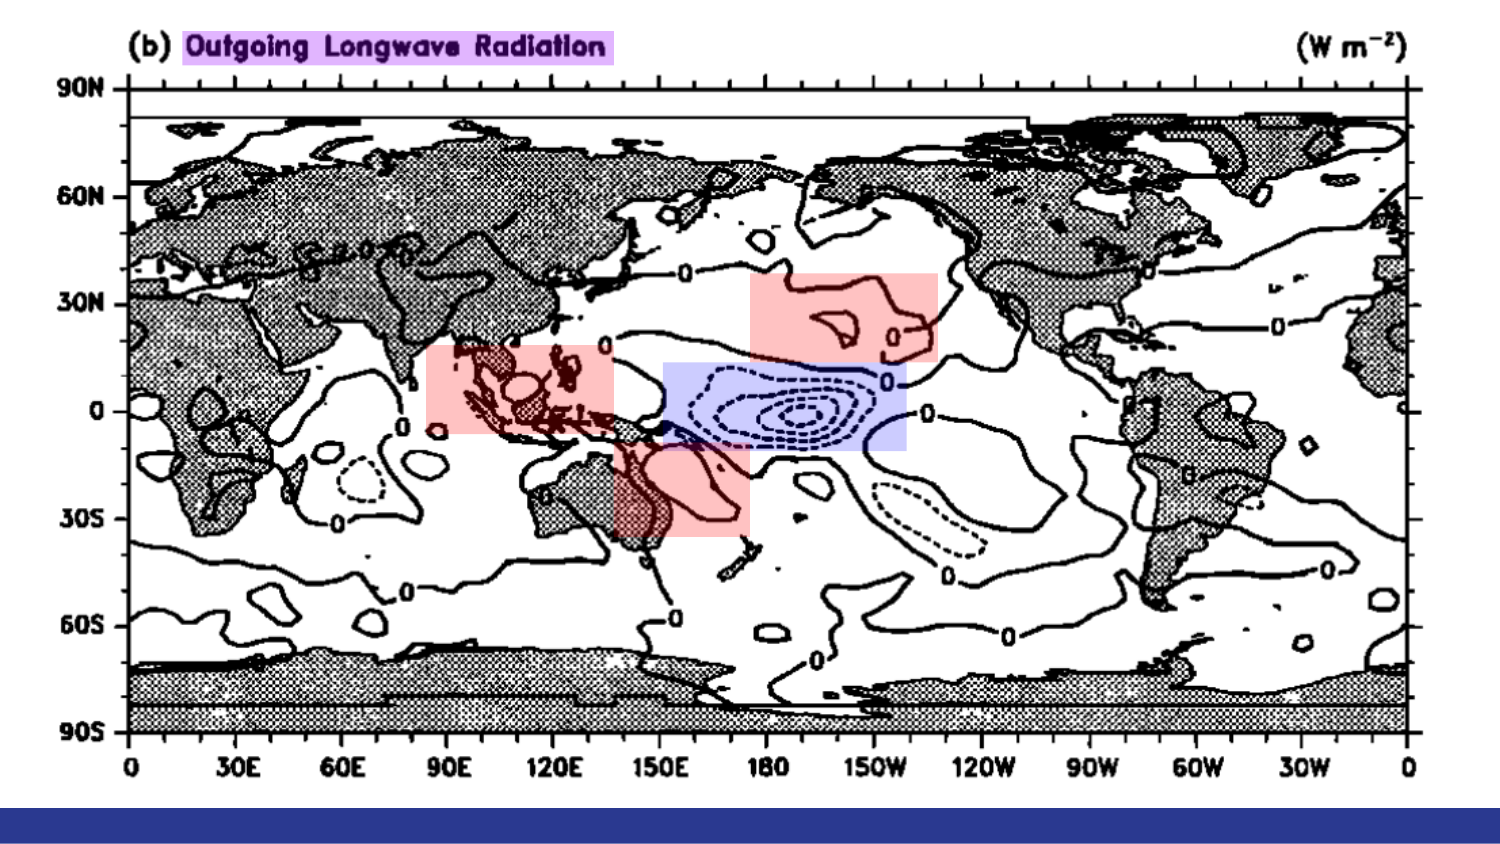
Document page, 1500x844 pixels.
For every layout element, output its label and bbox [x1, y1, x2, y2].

text_box [0, 611, 1500, 808]
picture [49, 14, 1430, 789]
